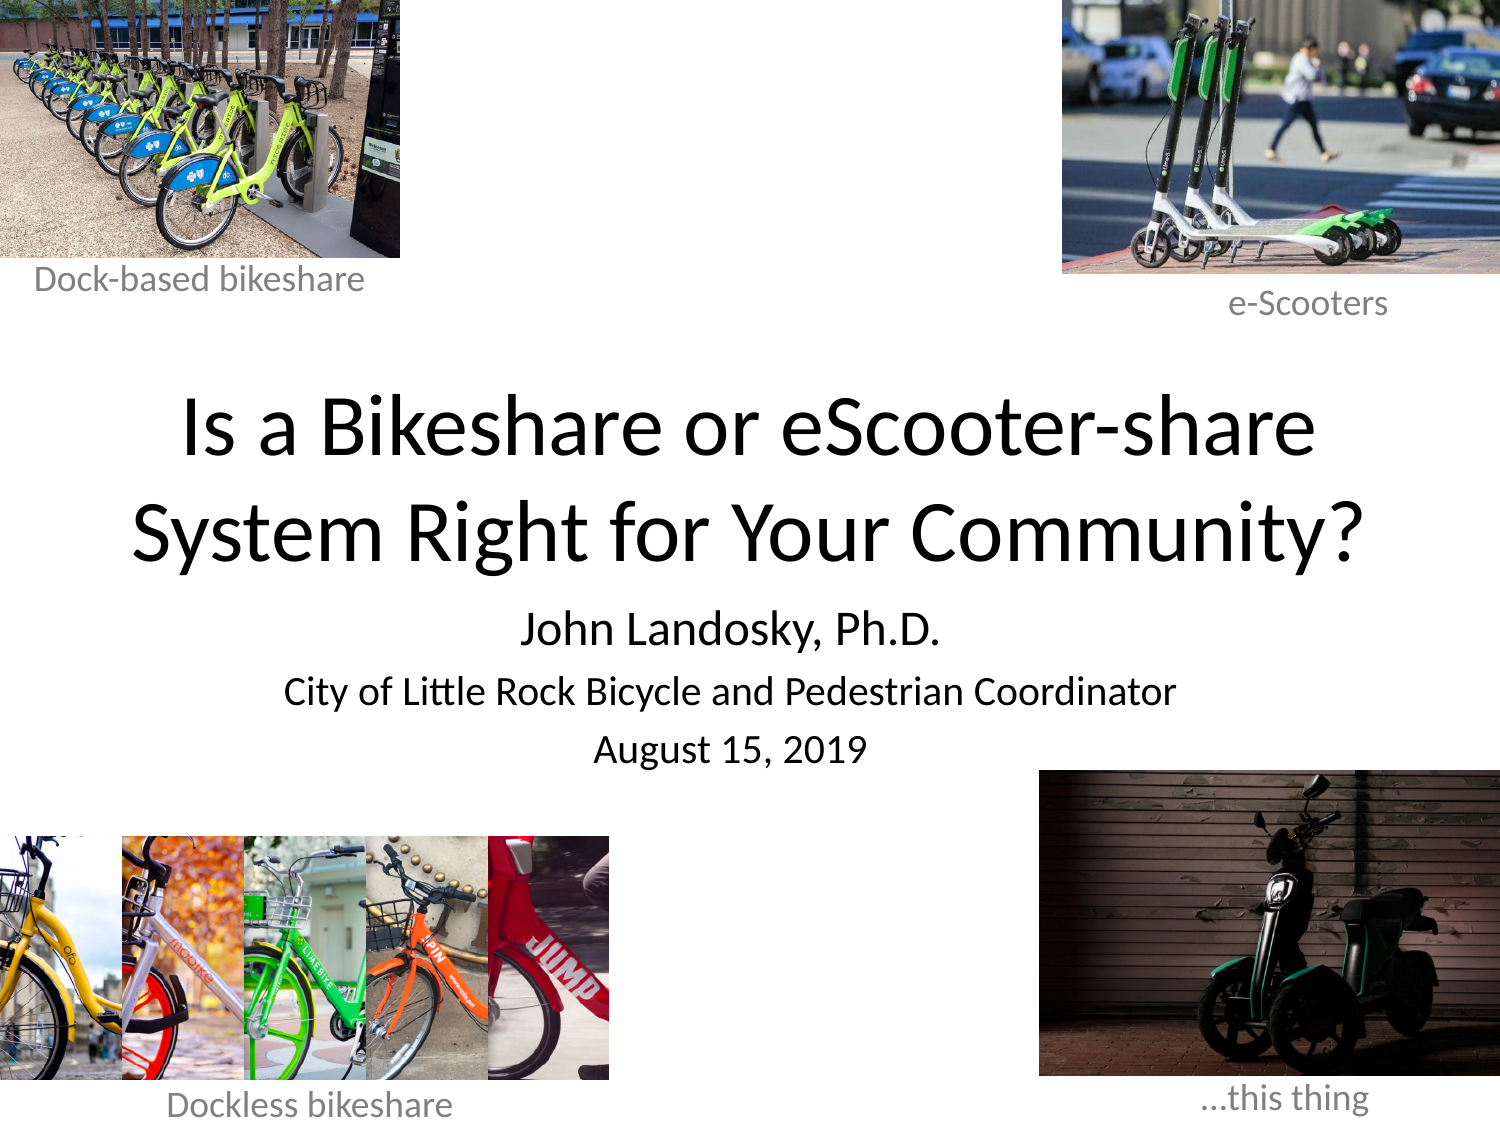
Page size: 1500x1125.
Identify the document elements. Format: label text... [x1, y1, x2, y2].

text_box Dock-based bikeshare [19, 266, 381, 307]
picture [0, 0, 401, 258]
text_box …this thing [1186, 1085, 1385, 1125]
picture [0, 836, 609, 1081]
picture [1038, 769, 1500, 1077]
text_box e-Scooters [1213, 284, 1404, 331]
text_box Dockless bikeshare [151, 1089, 469, 1125]
title Is a Bikeshare or eScooter-share System Right for Your Community? [112, 352, 1388, 587]
picture [1062, 0, 1500, 275]
subtitle John Landosky, Ph.D. City of Little Rock Bicycle and Pedestrian Coordinator August 15, 2019 [0, 587, 1462, 875]
